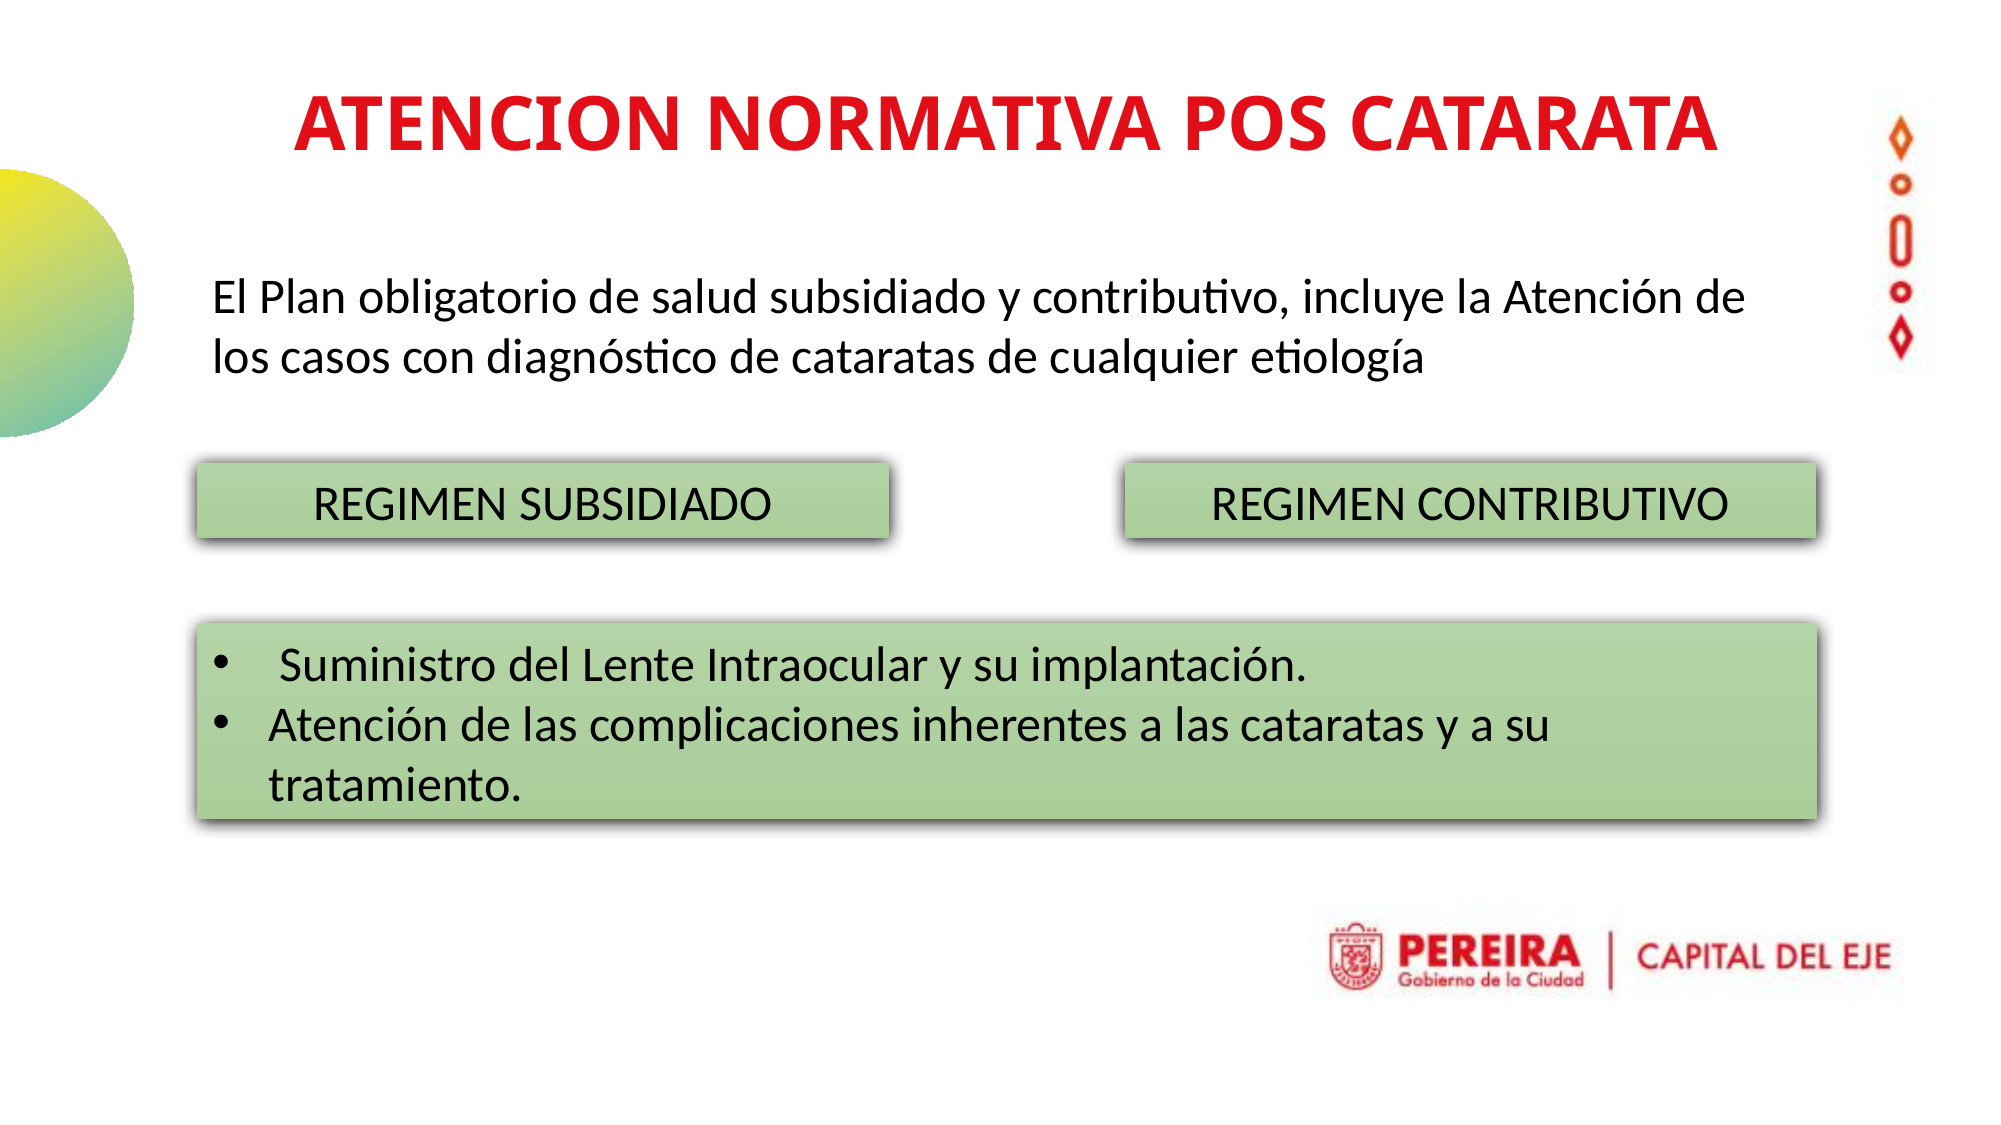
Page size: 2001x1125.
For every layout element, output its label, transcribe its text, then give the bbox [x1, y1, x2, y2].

text_box ATENCION NORMATIVA POS CATARATA [279, 68, 1735, 173]
text_box El Plan obligatorio de salud subsidiado y contributivo, incluye la Atención de los casos con diagnóstico de cataratas de cualquier etiología [197, 256, 1817, 451]
text_box REGIMEN CONTRIBUTIVO [1125, 463, 1817, 538]
text_box REGIMEN SUBSIDIADO [197, 463, 889, 538]
picture [0, 0, 2001, 1125]
text_box Suministro del Lente Intraocular y su implantación. Atención de las complicaciones inherentes a las cataratas y a su tratamiento. [197, 623, 1817, 819]
